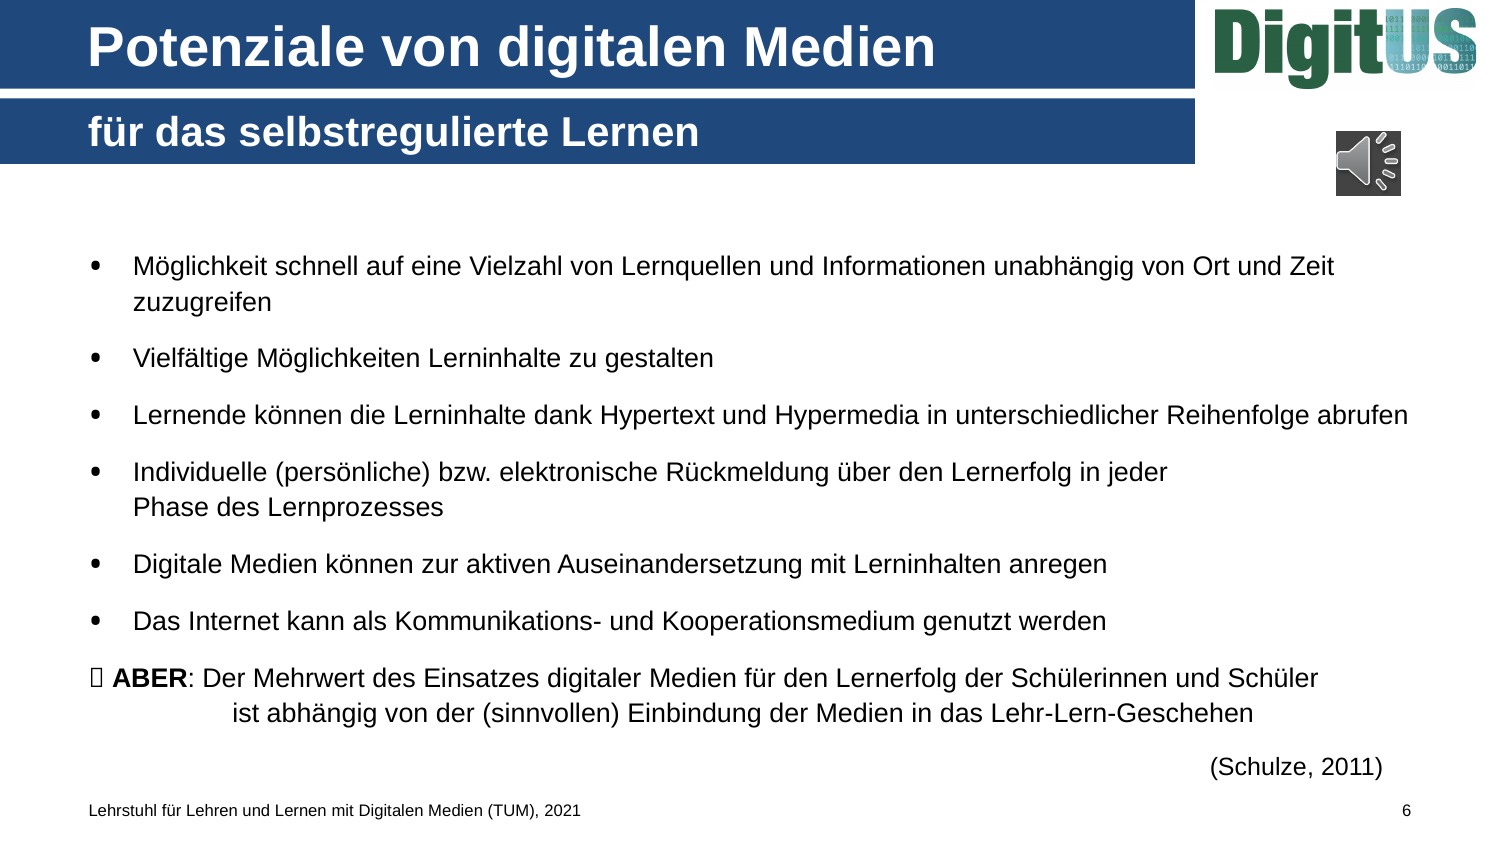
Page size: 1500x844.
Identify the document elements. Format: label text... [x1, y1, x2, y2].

footer Lehrstuhl für Lehren und Lernen mit Digitalen Medien (TUM), 2021 [88, 775, 595, 821]
picture [1335, 129, 1402, 197]
picture [1215, 8, 1477, 89]
title Potenziale von digitalen Medien [0, 0, 1195, 89]
list für das selbstregulierte Lernen [0, 97, 1195, 163]
slide_number 6 [1088, 775, 1412, 821]
list Möglichkeit schnell auf eine Vielzahl von Lernquellen und Informationen unabhängig von Ort und Zeit zuzugreifen Vielfältige Möglichkeiten Lerninhalte zu gestalten Lernende können die Lerninhalte dank Hypertext und Hypermedia in unterschiedlicher Reihenfolge abrufen Individuelle (persönliche) bzw. elektronische Rückmeldung über den Lernerfolg in jeder Phase des Lernprozesses Digitale Medien können zur aktiven Auseinandersetzung mit Lerninhalten anregen Das Internet kann als Kommunikations- und Kooperationsmedium genutzt werden  ABER: Der Mehrwert des Einsatzes digitaler Medien für den Lernerfolg der Schülerinnen und Schüler ist abhängig von der (sinnvollen) Einbindung der Medien in das Lehr-Lern-Geschehen [88, 194, 1412, 757]
text_box (Schulze, 2011) [1194, 742, 1440, 788]
